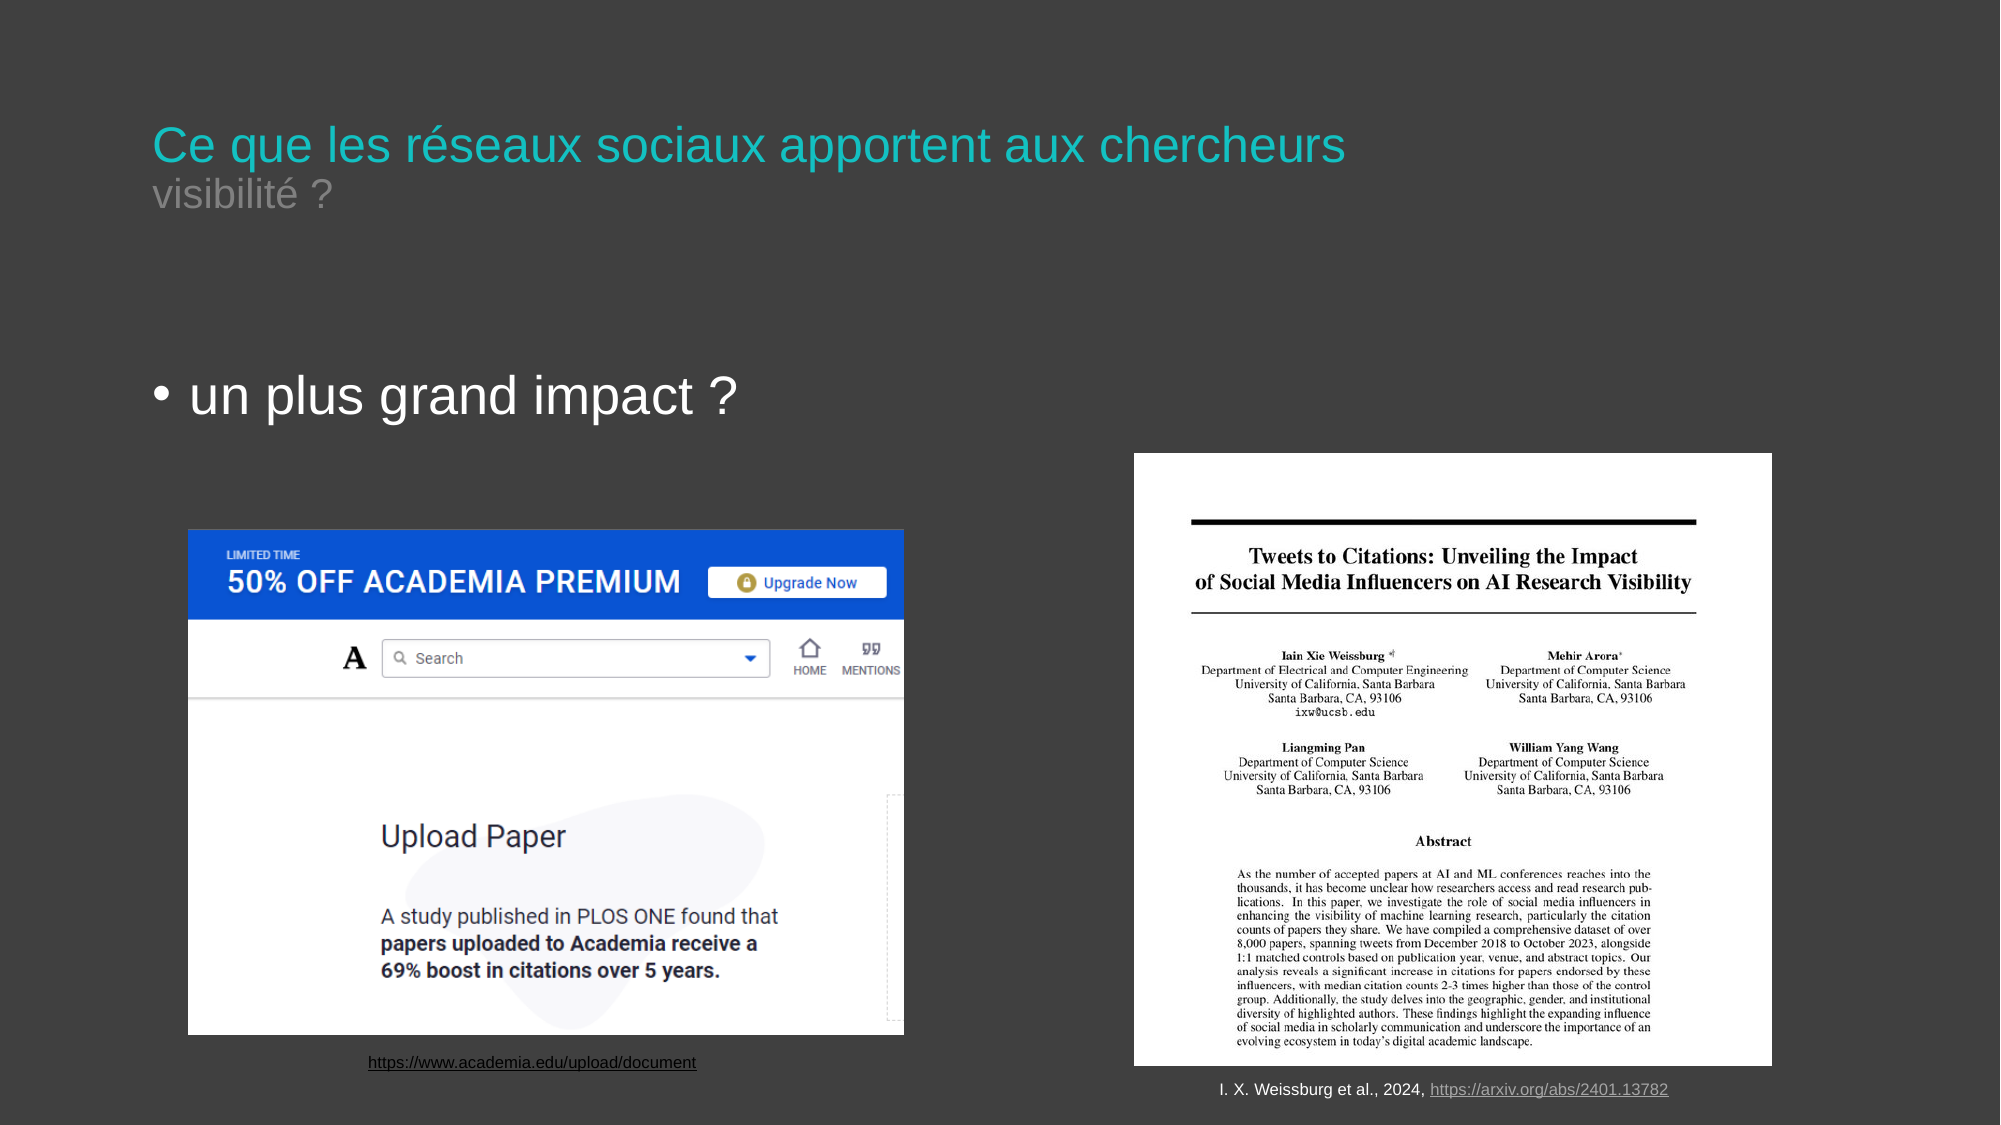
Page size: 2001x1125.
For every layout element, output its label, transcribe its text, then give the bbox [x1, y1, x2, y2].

text_box I. X. Weissburg et al., 2024, https://arxiv.org/abs/2401.13782 [1204, 1071, 1719, 1107]
text_box https://www.academia.edu/upload/document [353, 1044, 744, 1100]
picture [1134, 453, 1772, 1066]
picture [187, 529, 904, 1035]
list un plus grand impact ? [137, 353, 1863, 1014]
title Ce que les réseaux sociaux apportent aux chercheurs visibilité ? [137, 59, 1863, 278]
